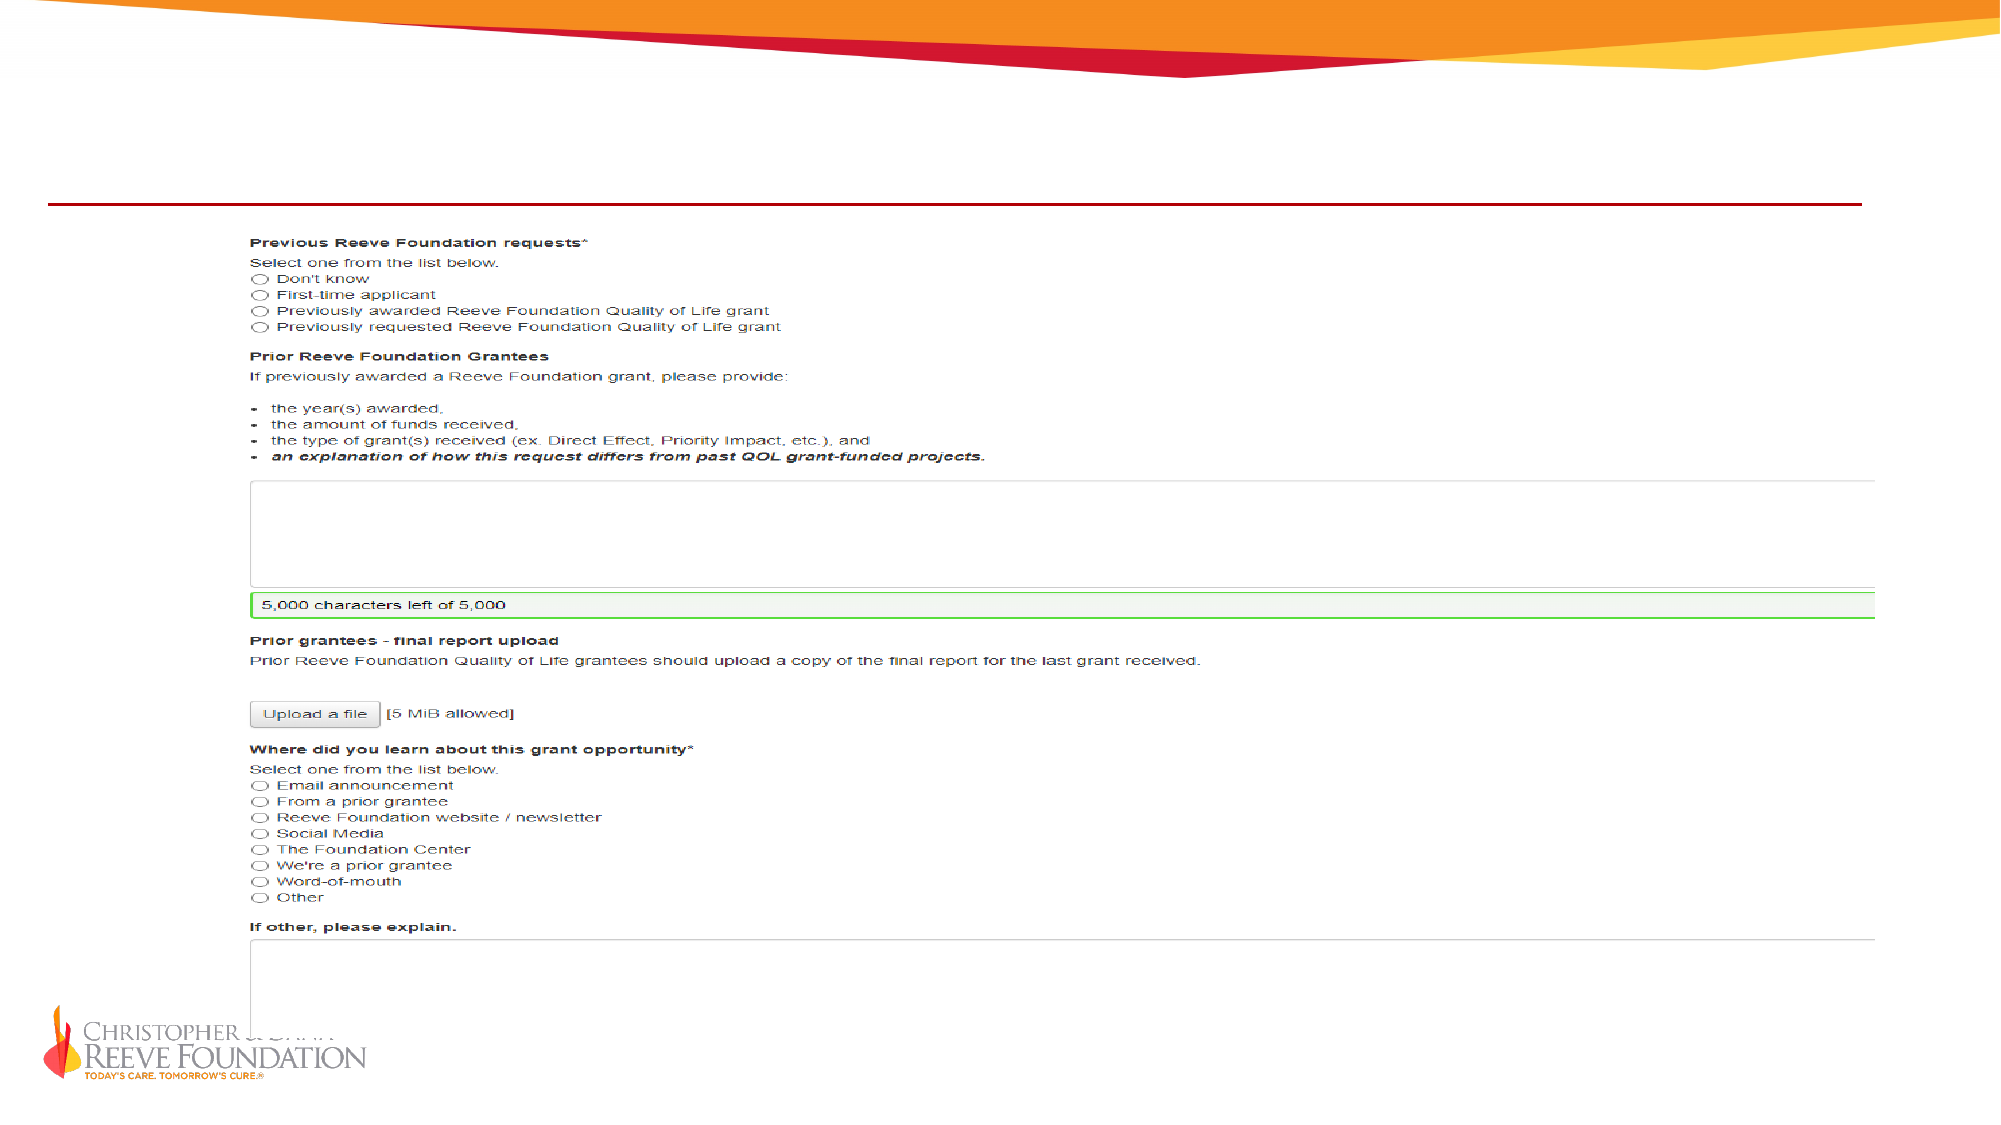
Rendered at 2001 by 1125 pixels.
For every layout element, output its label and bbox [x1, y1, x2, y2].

picture [0, 0, 2000, 78]
picture [33, 224, 1876, 1096]
